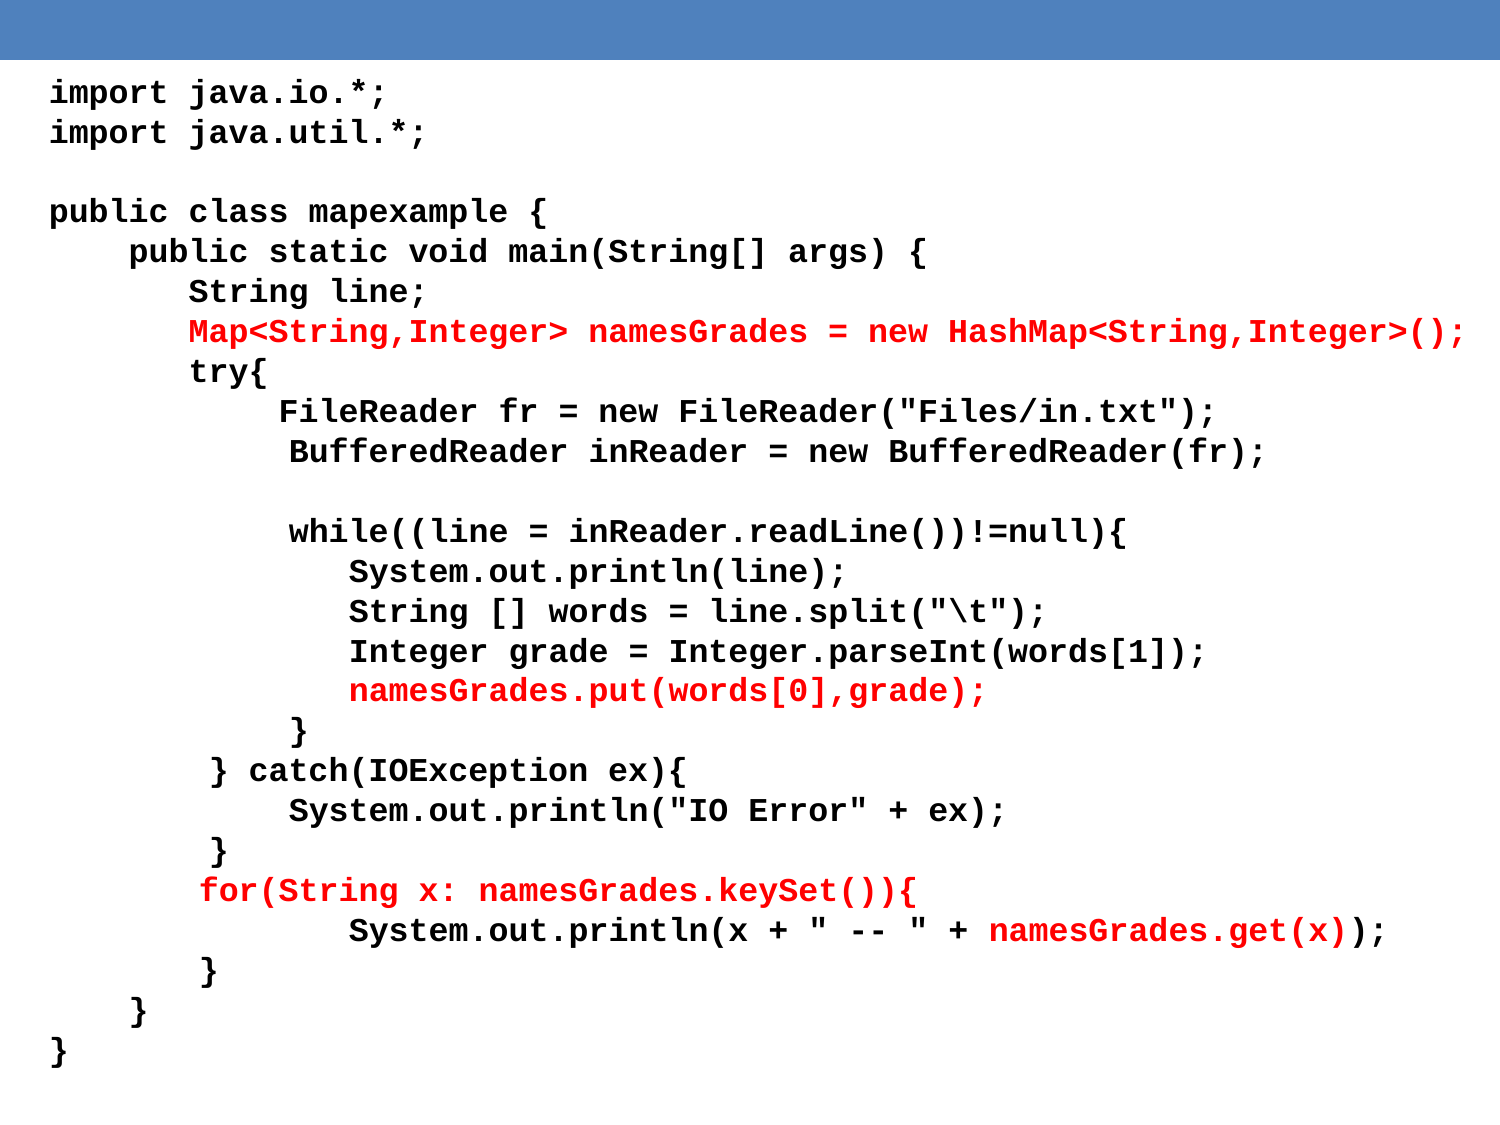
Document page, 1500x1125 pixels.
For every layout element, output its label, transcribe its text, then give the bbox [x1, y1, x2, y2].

text_box import java.io.*; import java.util.*; public class mapexample { public static void main(String[] args) { String line; Map<String,Integer> namesGrades = new HashMap<String,Integer>(); try{ FileReader fr = new FileReader("Files/in.txt"); BufferedReader inReader = new BufferedReader(fr); while((line = inReader.readLine())!=null){ System.out.println(line); String [] words = line.split("\t"); Integer grade = Integer.parseInt(words[1]); namesGrades.put(words[0],grade); } } catch(IOException ex){ System.out.println("IO Error" + ex); } for(String x: namesGrades.keySet()){ System.out.println(x + " -- " + namesGrades.get(x)); } } } [33, 62, 1484, 1116]
